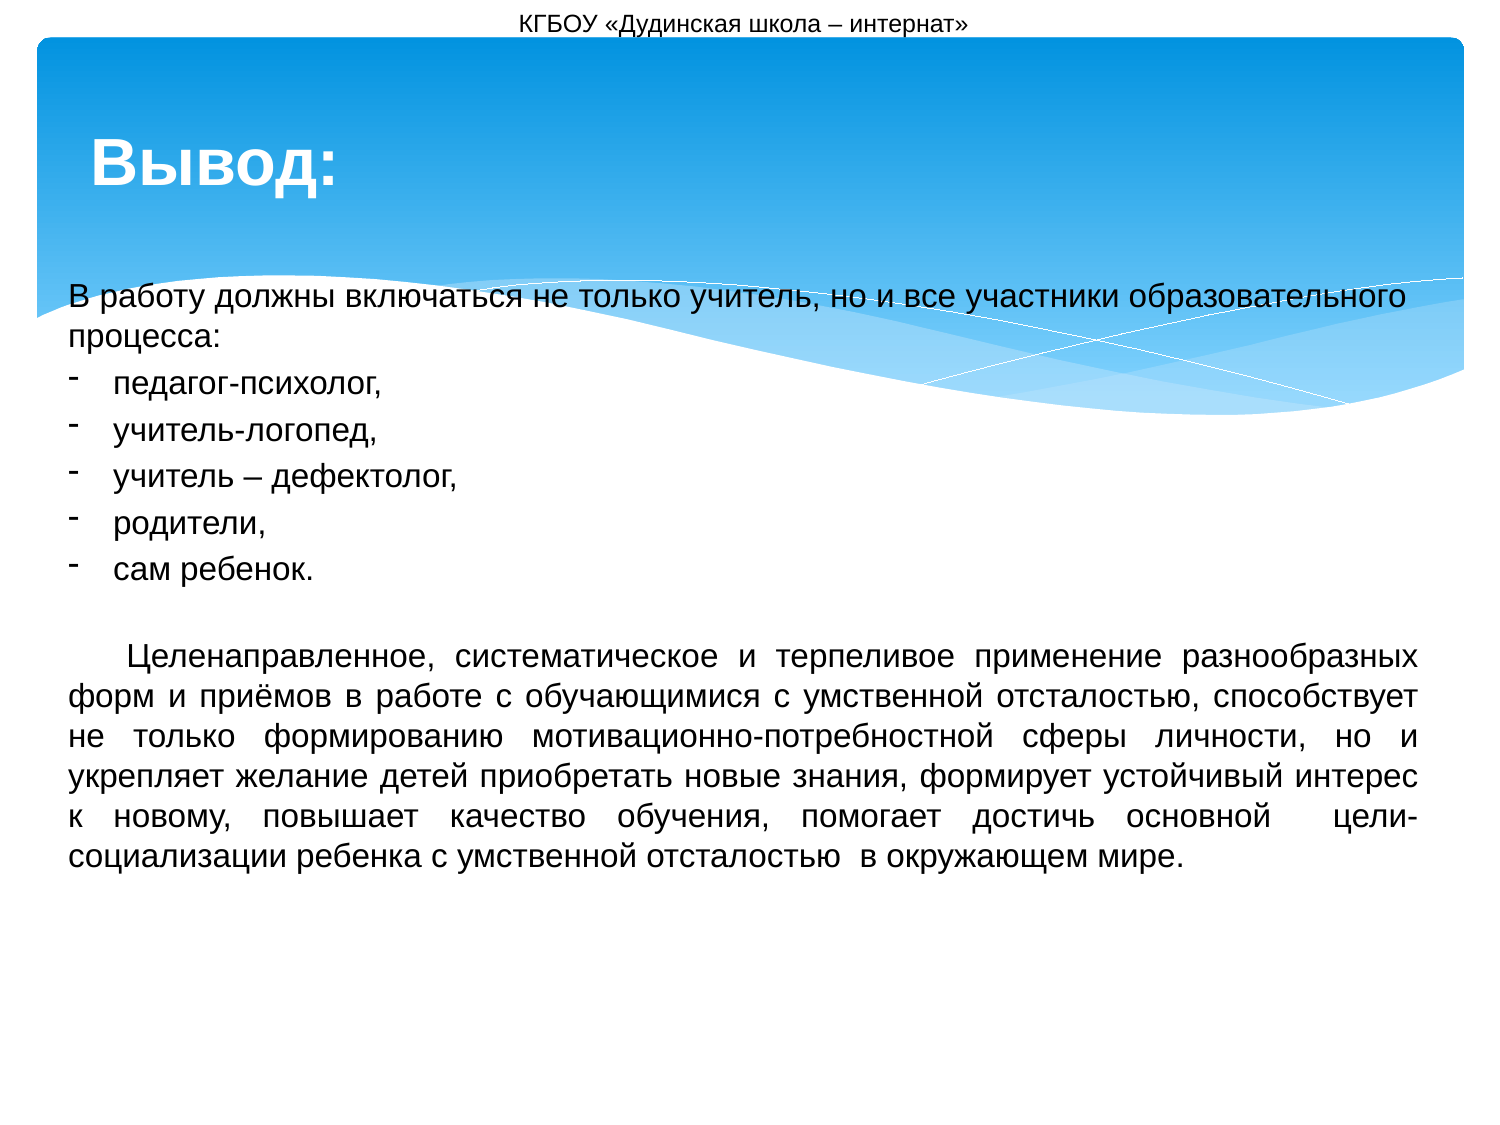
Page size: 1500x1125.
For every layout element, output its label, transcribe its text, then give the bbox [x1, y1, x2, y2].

list В работу должны включаться не только учитель, но и все участники образовательного процесса: педагог-психолог, учитель-логопед, учитель – дефектолог, родители, сам ребенок. Целенаправленное, систематическое и терпеливое применение разнообразных форм и приёмов в работе с обучающимися с умственной отсталостью, способствует не только формированию мотивационно-потребностной сферы личности, но и укрепляет желание детей приобретать новые знания, формирует устойчивый интерес к новому, повышает качество обучения, помогает достичь основной цели- социализации ребенка с умственной отсталостью в окружающем мире. [53, 267, 1436, 1071]
text_box КГБОУ «Дудинская школа – интернат» [35, 0, 1454, 45]
title Вывод: [75, 55, 1425, 261]
